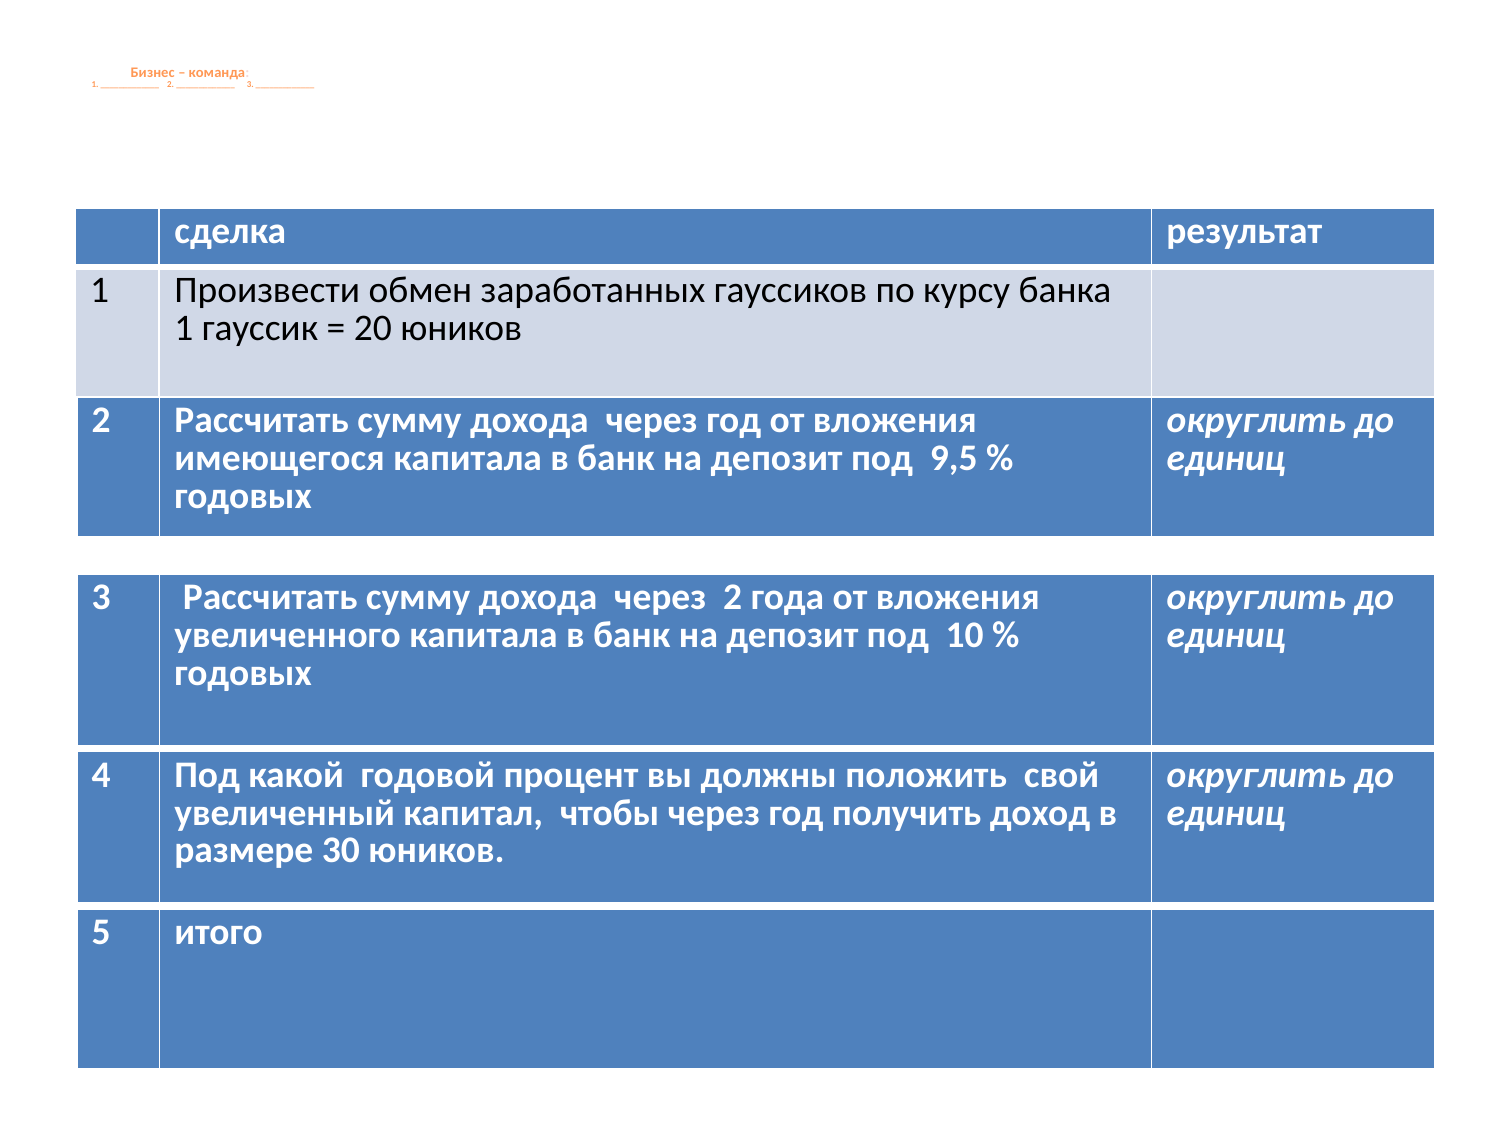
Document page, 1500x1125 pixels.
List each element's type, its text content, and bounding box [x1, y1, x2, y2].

title Бизнес – команда: 1. _____________ 2. _____________ 3. _____________ [76, 42, 1427, 114]
table_header Рассчитать сумму дохода через год от вложения имеющегося капитала в банк на депозит под 9,5 % годовых [160, 398, 1151, 536]
table_cell [1152, 270, 1434, 396]
table_header округлить до единиц [1152, 575, 1434, 745]
table_header 2 [78, 398, 159, 536]
table_cell 1 [76, 270, 158, 396]
table_header округлить до единиц [1152, 398, 1434, 536]
table_header итого [160, 910, 1151, 1068]
table_header [76, 209, 158, 264]
table_header округлить до единиц [1152, 752, 1434, 902]
table_header [1152, 910, 1434, 1068]
table_header сделка [160, 209, 1151, 264]
table_header Под какой годовой процент вы должны положить свой увеличенный капитал, чтобы через год получить доход в размере 30 юников. [160, 752, 1151, 902]
table_header результат [1152, 209, 1434, 264]
table_header 4 [78, 752, 159, 902]
table_header 3 [78, 575, 159, 745]
table_header 5 [78, 910, 159, 1068]
table_header Рассчитать сумму дохода через 2 года от вложения увеличенного капитала в банк на депозит под 10 % годовых [160, 575, 1151, 745]
table_cell Произвести обмен заработанных гауссиков по курсу банка 1 гауссик = 20 юников [160, 270, 1151, 396]
